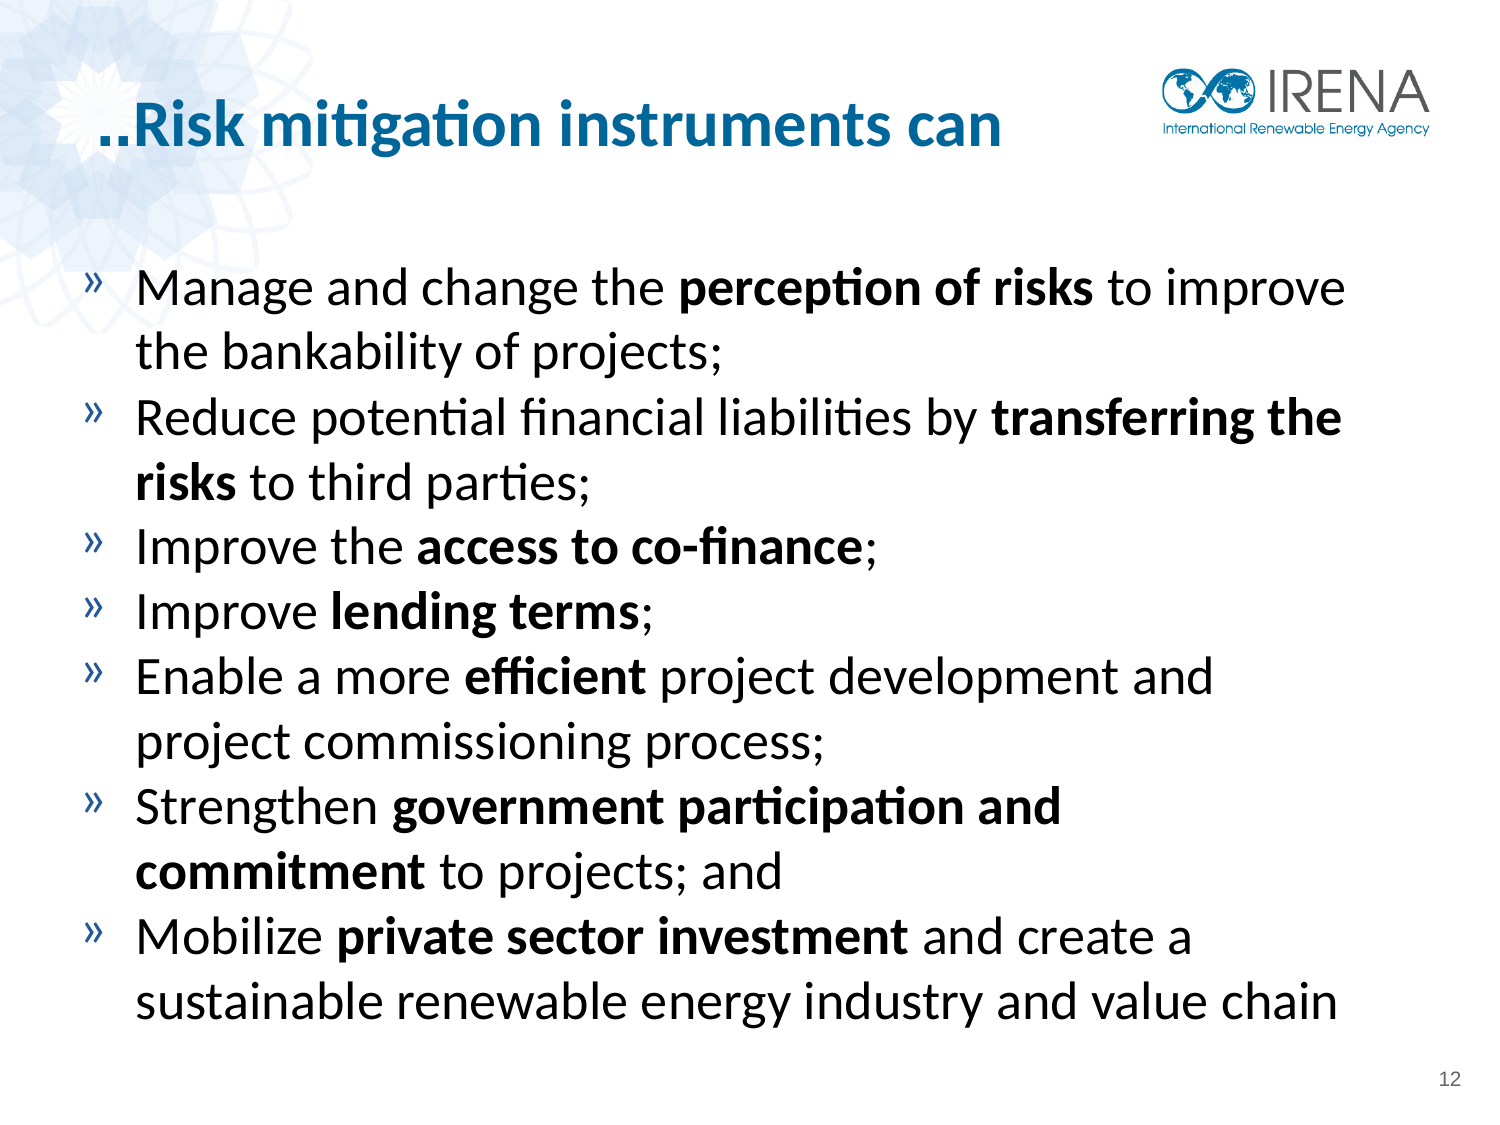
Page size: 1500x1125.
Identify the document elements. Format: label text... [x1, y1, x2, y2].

picture [0, 0, 1500, 1125]
slide_number 12 [1399, 1064, 1500, 1125]
text_box Risk mitigation instruments can.. [81, 72, 1500, 168]
text_box Manage and change the perception of risks to improve the bankability of projects; Reduce potential financial liabilities by transferring the risks to third parties; Improve the access to co-finance; Improve lending terms; Enable a more efficient project development and project commissioning process; Strengthen government participation and commitment to projects; and Mobilize private sector investment and create a sustainable renewable energy industry and value chain [64, 243, 1365, 1038]
